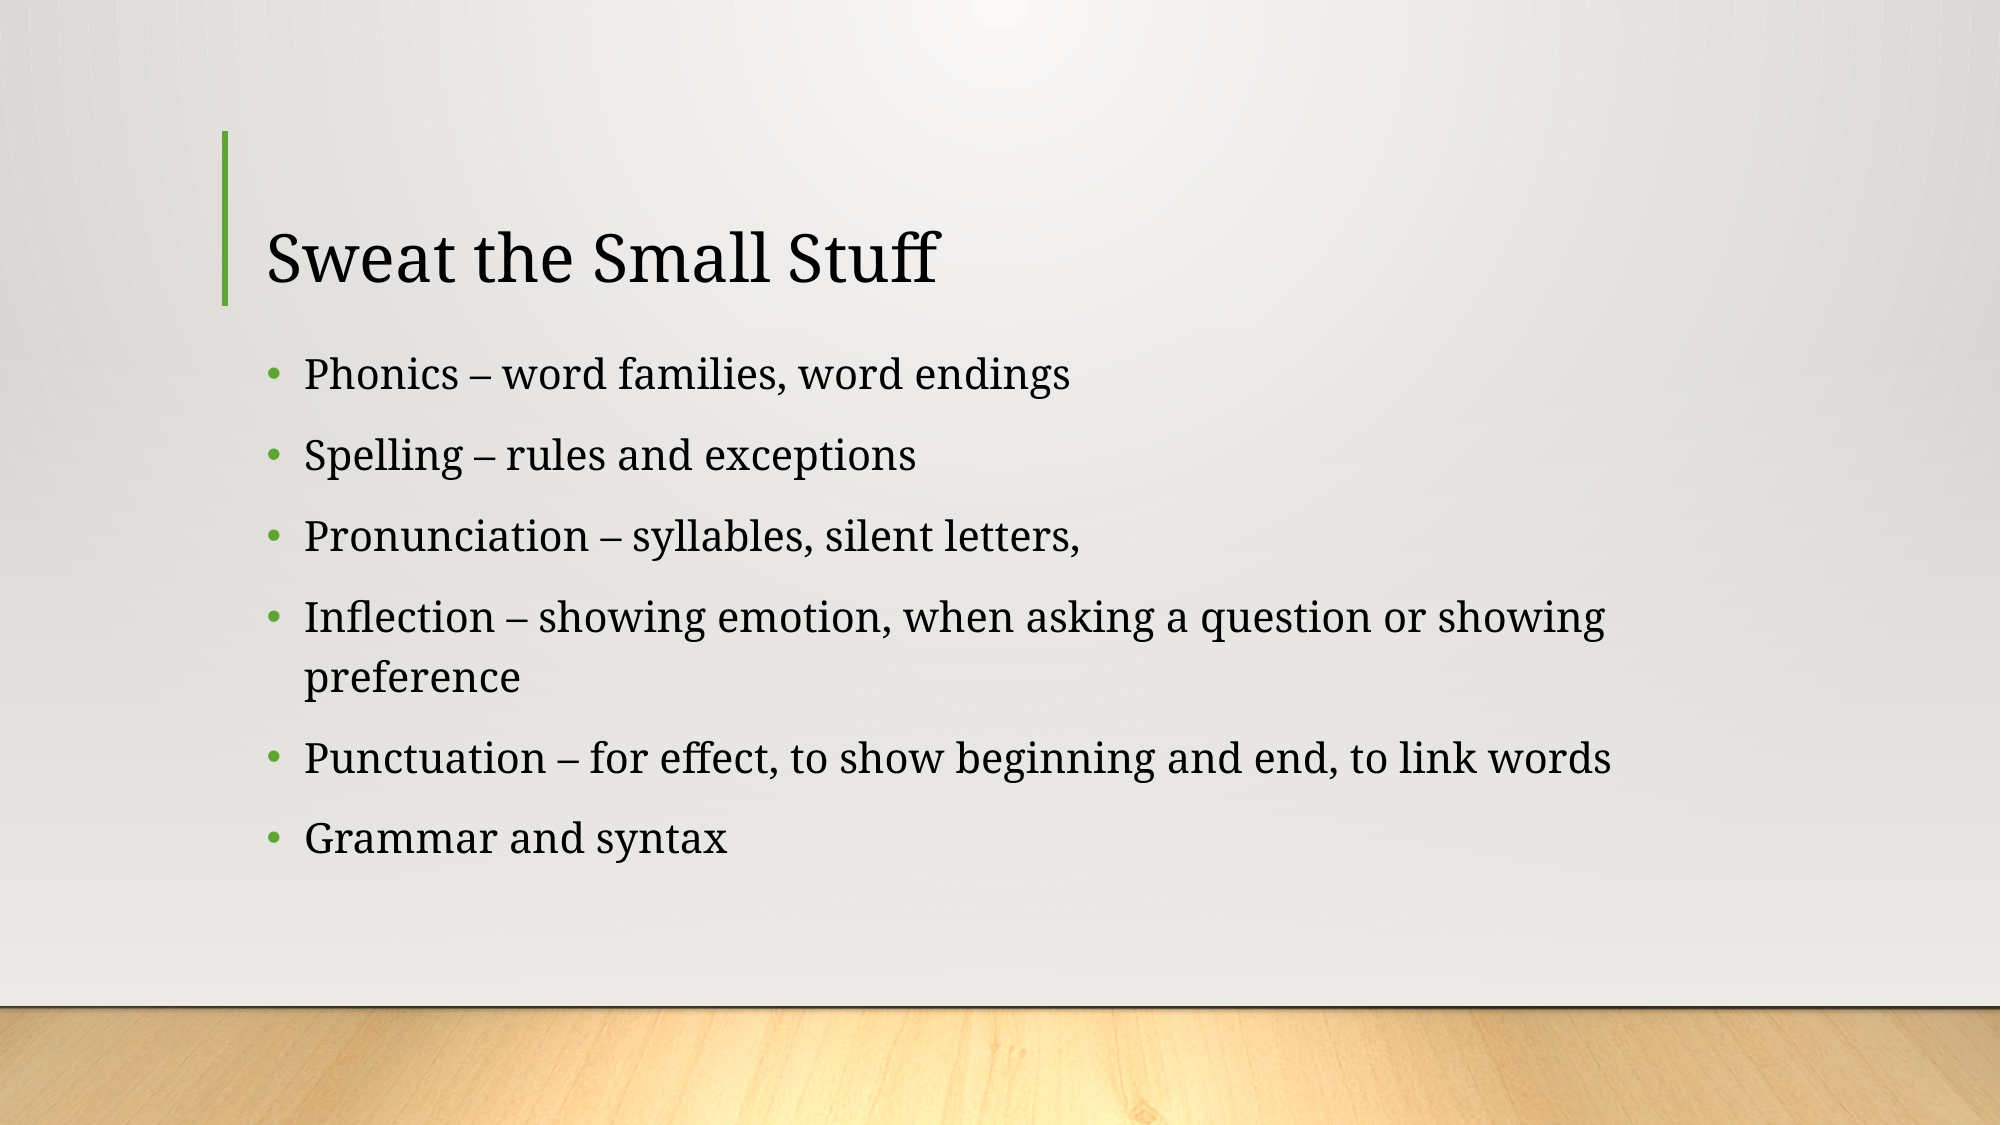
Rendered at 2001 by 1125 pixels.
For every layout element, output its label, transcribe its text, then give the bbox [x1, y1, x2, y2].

list Phonics – word families, word endings Spelling – rules and exceptions Pronunciation – syllables, silent letters, Inflection – showing emotion, when asking a question or showing preference Punctuation – for effect, to show beginning and end, to link words Grammar and syntax [251, 330, 1814, 897]
title Sweat the Small Stuff [251, 131, 1814, 305]
picture [0, 1006, 2000, 1125]
